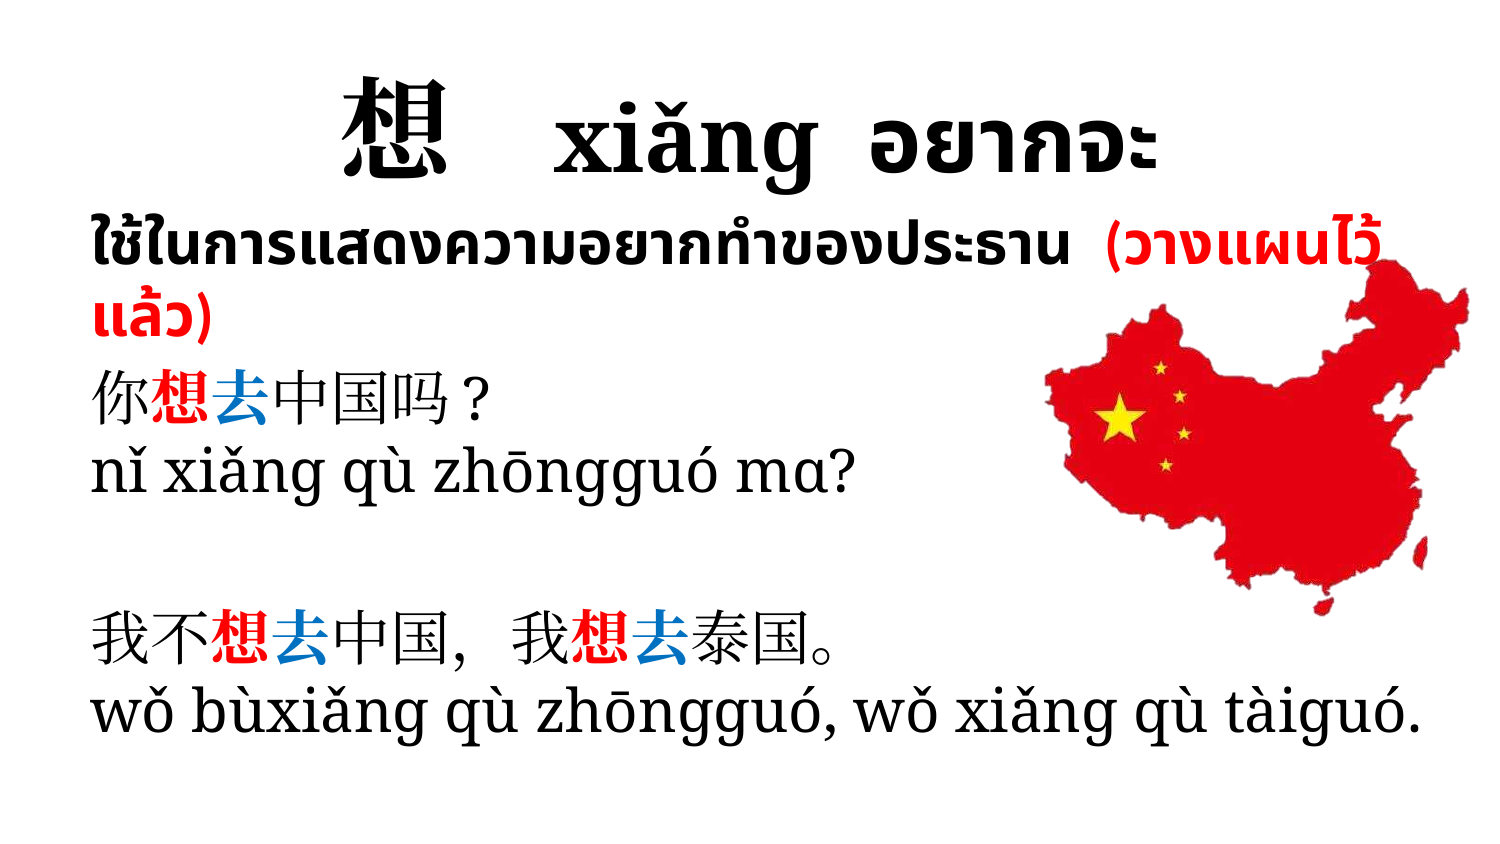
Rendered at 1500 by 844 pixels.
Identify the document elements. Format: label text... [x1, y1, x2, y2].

list ใช้ในการแสดงความอยากทำของประธาน (วางแผนไว้แล้ว) 你想去中国吗? nǐ xiǎnɡ qù zhōnɡɡuó mɑ? 我不想去中国，我想去泰国。 wǒ bùxiǎnɡ qù zhōnɡɡuó, wǒ xiǎnɡ qù tàiɡuó. [75, 196, 1447, 812]
picture [962, 173, 1500, 747]
title 想 xiǎnɡ อยากจะ [75, 33, 1425, 196]
